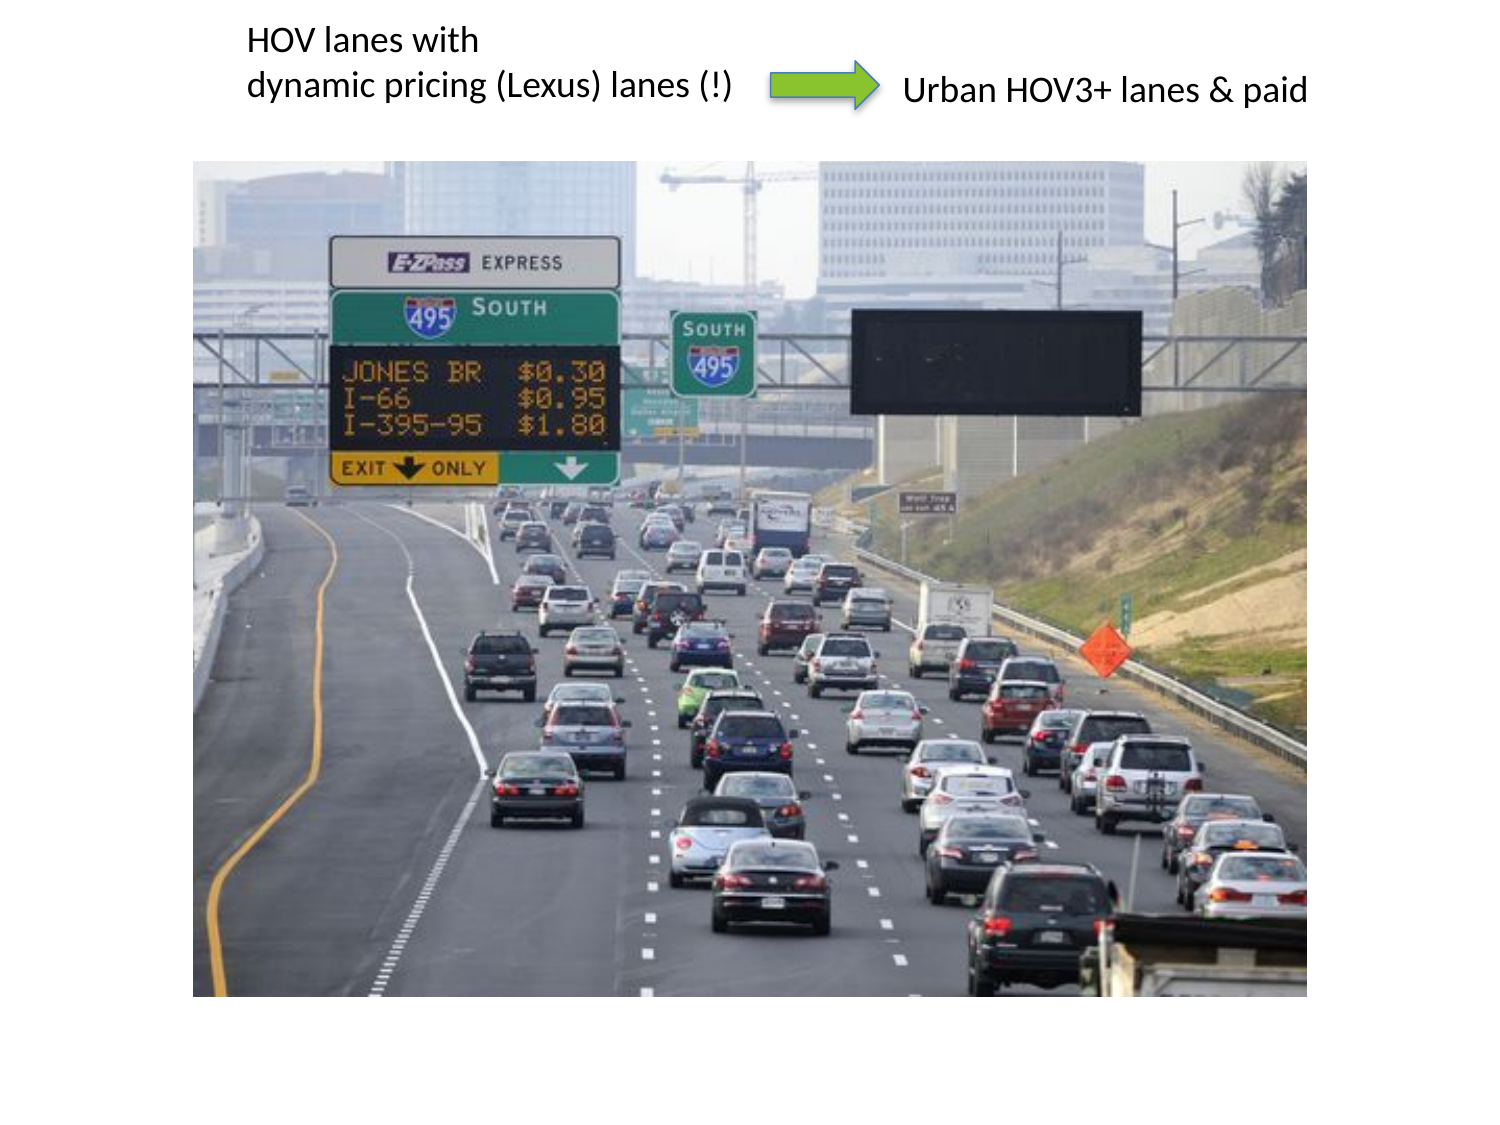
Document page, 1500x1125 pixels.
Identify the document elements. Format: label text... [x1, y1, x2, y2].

text_box Urban HOV3+ lanes & paid [887, 57, 1341, 163]
text_box HOV lanes with dynamic pricing (Lexus) lanes (!) [232, 7, 755, 113]
text_box [769, 60, 880, 110]
picture [193, 161, 1307, 997]
